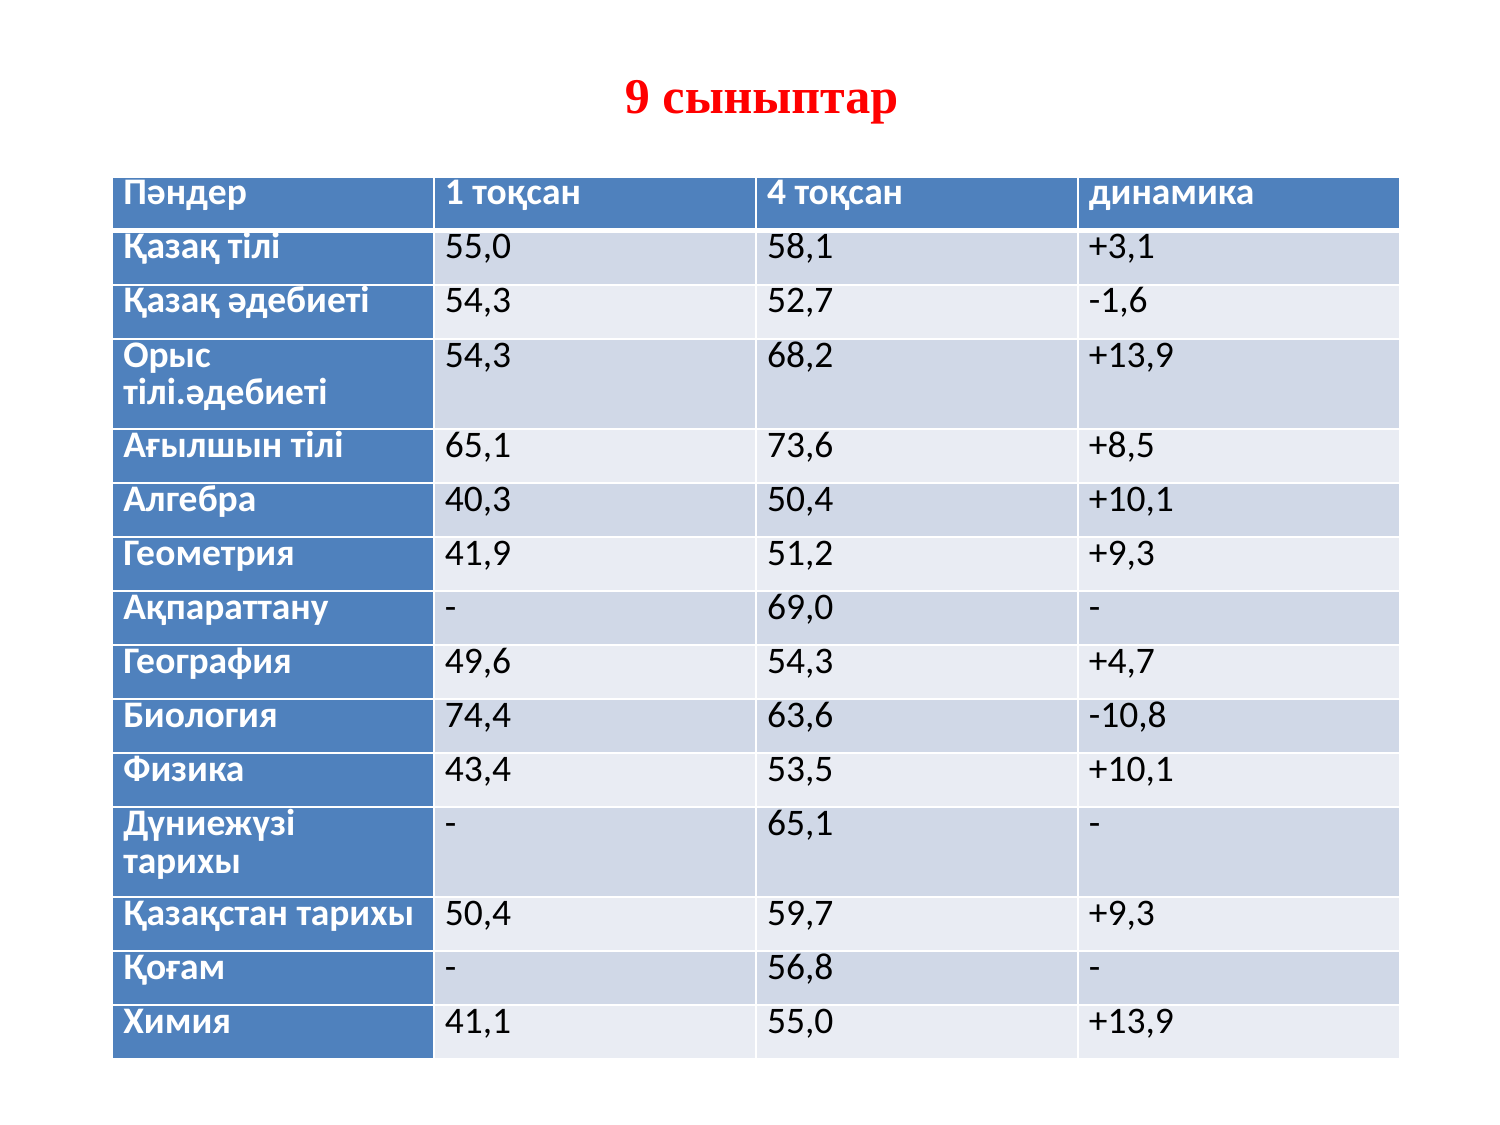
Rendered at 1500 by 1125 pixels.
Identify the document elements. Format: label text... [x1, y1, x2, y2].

table_cell +9,3 [1079, 898, 1399, 950]
table_cell Биология [113, 700, 433, 752]
table_cell +4,7 [1079, 646, 1399, 698]
table_cell - [435, 592, 755, 644]
table_cell 49,6 [435, 646, 755, 698]
table_cell - [435, 952, 755, 1004]
table_cell 52,7 [757, 286, 1077, 338]
table_cell Қазақ тілі [113, 233, 433, 284]
table_cell 54,3 [435, 340, 755, 428]
table_cell 56,8 [757, 952, 1077, 1004]
table_header 4 тоқсан [757, 178, 1077, 228]
table_cell +3,1 [1079, 233, 1399, 284]
table_cell 54,3 [757, 646, 1077, 698]
table_cell 59,7 [757, 898, 1077, 950]
table_header Пәндер [113, 178, 433, 228]
table_cell - [1079, 808, 1399, 896]
table_cell 55,0 [435, 233, 755, 284]
table_cell 51,2 [757, 538, 1077, 590]
table_cell 63,6 [757, 700, 1077, 752]
table_cell +9,3 [1079, 538, 1399, 590]
table_cell +8,5 [1079, 430, 1399, 482]
table_cell +10,1 [1079, 754, 1399, 806]
table_cell 55,0 [757, 1006, 1077, 1058]
table_cell +13,9 [1079, 340, 1399, 428]
table_cell Геометрия [113, 538, 433, 590]
table_cell +13,9 [1079, 1006, 1399, 1058]
table_cell Орыс тілі.әдебиеті [113, 340, 433, 428]
table_cell Қазақ әдебиеті [113, 286, 433, 338]
table_cell +10,1 [1079, 484, 1399, 536]
table_header 1 тоқсан [435, 178, 755, 228]
table_cell Алгебра [113, 484, 433, 536]
table_cell - [1079, 952, 1399, 1004]
table_cell 74,4 [435, 700, 755, 752]
table_cell 41,1 [435, 1006, 755, 1058]
table_cell Ағылшын тілі [113, 430, 433, 482]
table_header динамика [1079, 178, 1399, 228]
table_cell 54,3 [435, 286, 755, 338]
table_cell Қоғам [113, 952, 433, 1004]
table_cell - [435, 808, 755, 896]
table_cell -1,6 [1079, 286, 1399, 338]
table_cell 50,4 [435, 898, 755, 950]
table_cell 53,5 [757, 754, 1077, 806]
table_cell 68,2 [757, 340, 1077, 428]
table_cell 43,4 [435, 754, 755, 806]
table_cell 65,1 [757, 808, 1077, 896]
table_cell Химия [113, 1006, 433, 1058]
table_cell Физика [113, 754, 433, 806]
table_cell 65,1 [435, 430, 755, 482]
table_cell 41,9 [435, 538, 755, 590]
table_cell Қазақстан тарихы [113, 898, 433, 950]
table_cell 40,3 [435, 484, 755, 536]
table_cell 69,0 [757, 592, 1077, 644]
table_cell - [1079, 592, 1399, 644]
table_cell Дүниежүзі тарихы [113, 808, 433, 896]
table_cell 50,4 [757, 484, 1077, 536]
text_box 9 сыныптар [175, 0, 1348, 176]
table_cell География [113, 646, 433, 698]
table_cell Ақпараттану [113, 592, 433, 644]
table_cell 58,1 [757, 233, 1077, 284]
table_cell -10,8 [1079, 700, 1399, 752]
table_cell 73,6 [757, 430, 1077, 482]
